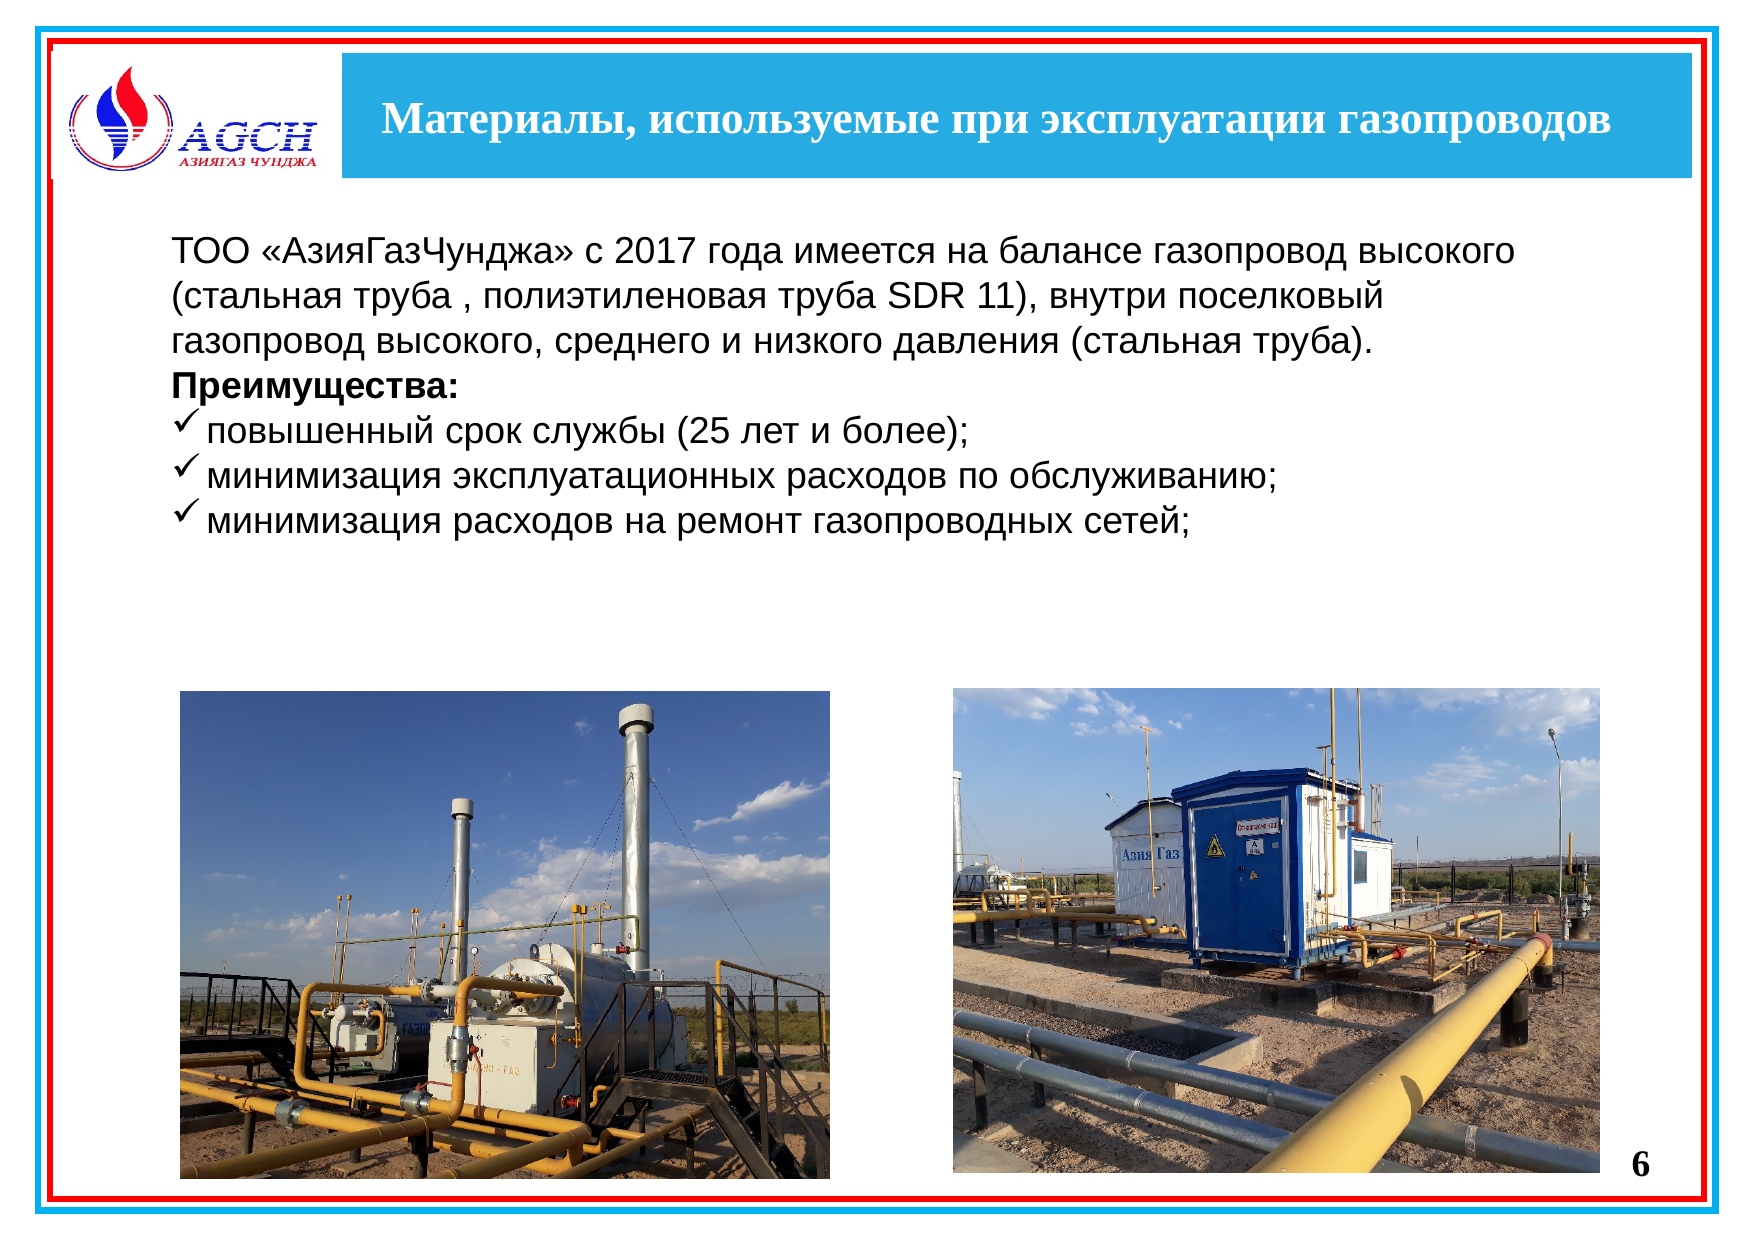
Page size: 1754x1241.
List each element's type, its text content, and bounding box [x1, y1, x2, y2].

text_box 6 [1616, 1131, 1694, 1191]
picture [953, 688, 1600, 1173]
text_box ТОО «АзияГазЧунджа» с 2017 года имеется на балансе газопровод высокого (стальная труба , полиэтиленовая труба SDR 11), внутри поселковый газопровод высокого, среднего и низкого давления (стальная труба). Преимущества: повышенный срок службы (25 лет и более); минимизация эксплуатационных расходов по обслуживанию; минимизация расходов на ремонт газопроводных сетей; [156, 219, 1540, 549]
text_box [37, 28, 1717, 1212]
picture [179, 691, 830, 1179]
text_box Материалы, используемые при эксплуатации газопроводов [342, 80, 1727, 151]
text_box [342, 52, 1692, 80]
text_box [342, 151, 1692, 179]
text_box [49, 40, 1705, 1200]
picture [51, 51, 342, 179]
